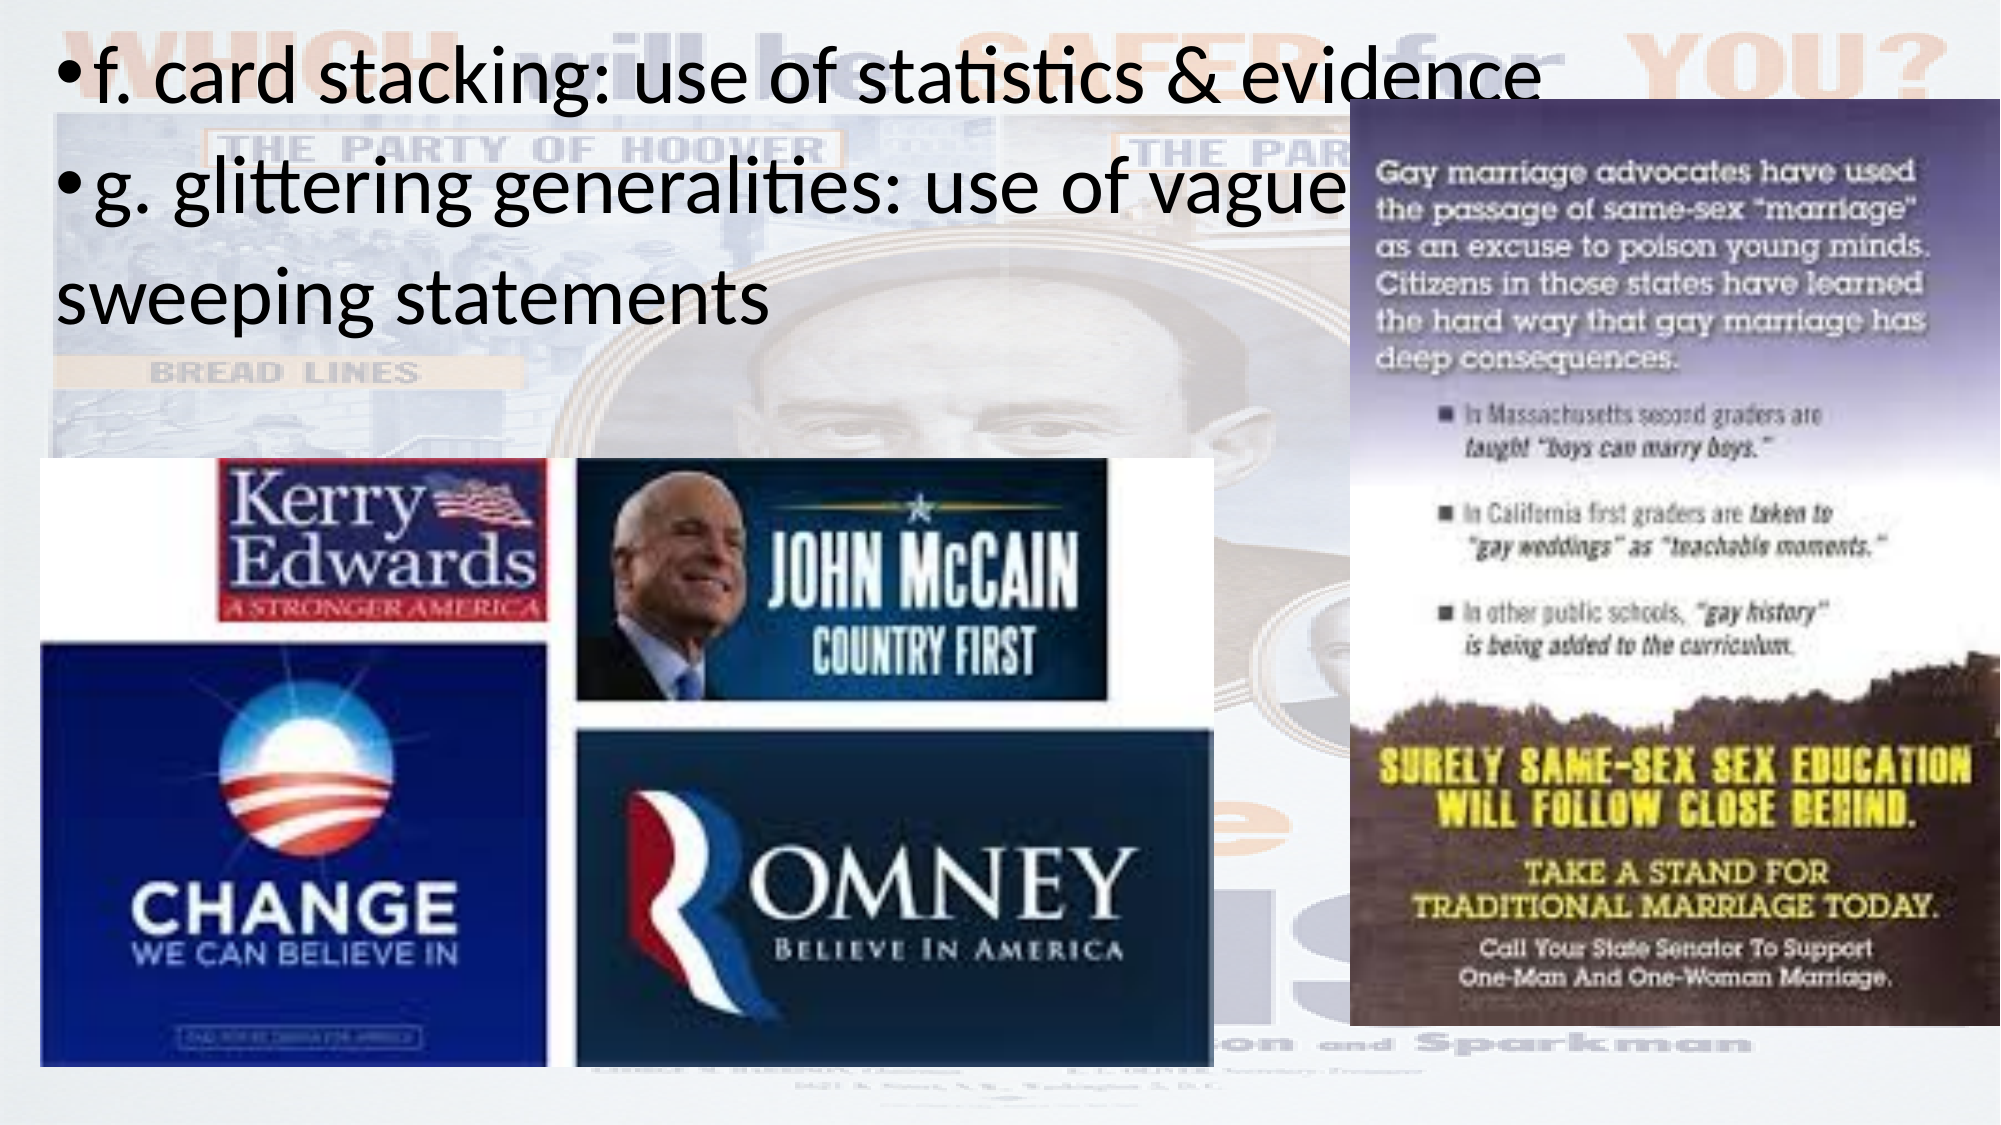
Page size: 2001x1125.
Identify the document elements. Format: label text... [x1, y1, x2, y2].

picture [1349, 99, 2000, 1026]
picture [40, 458, 1214, 1067]
list f. card stacking: use of statistics & evidence g. glittering generalities: use of vague, sweeping statements [40, 23, 1766, 1125]
